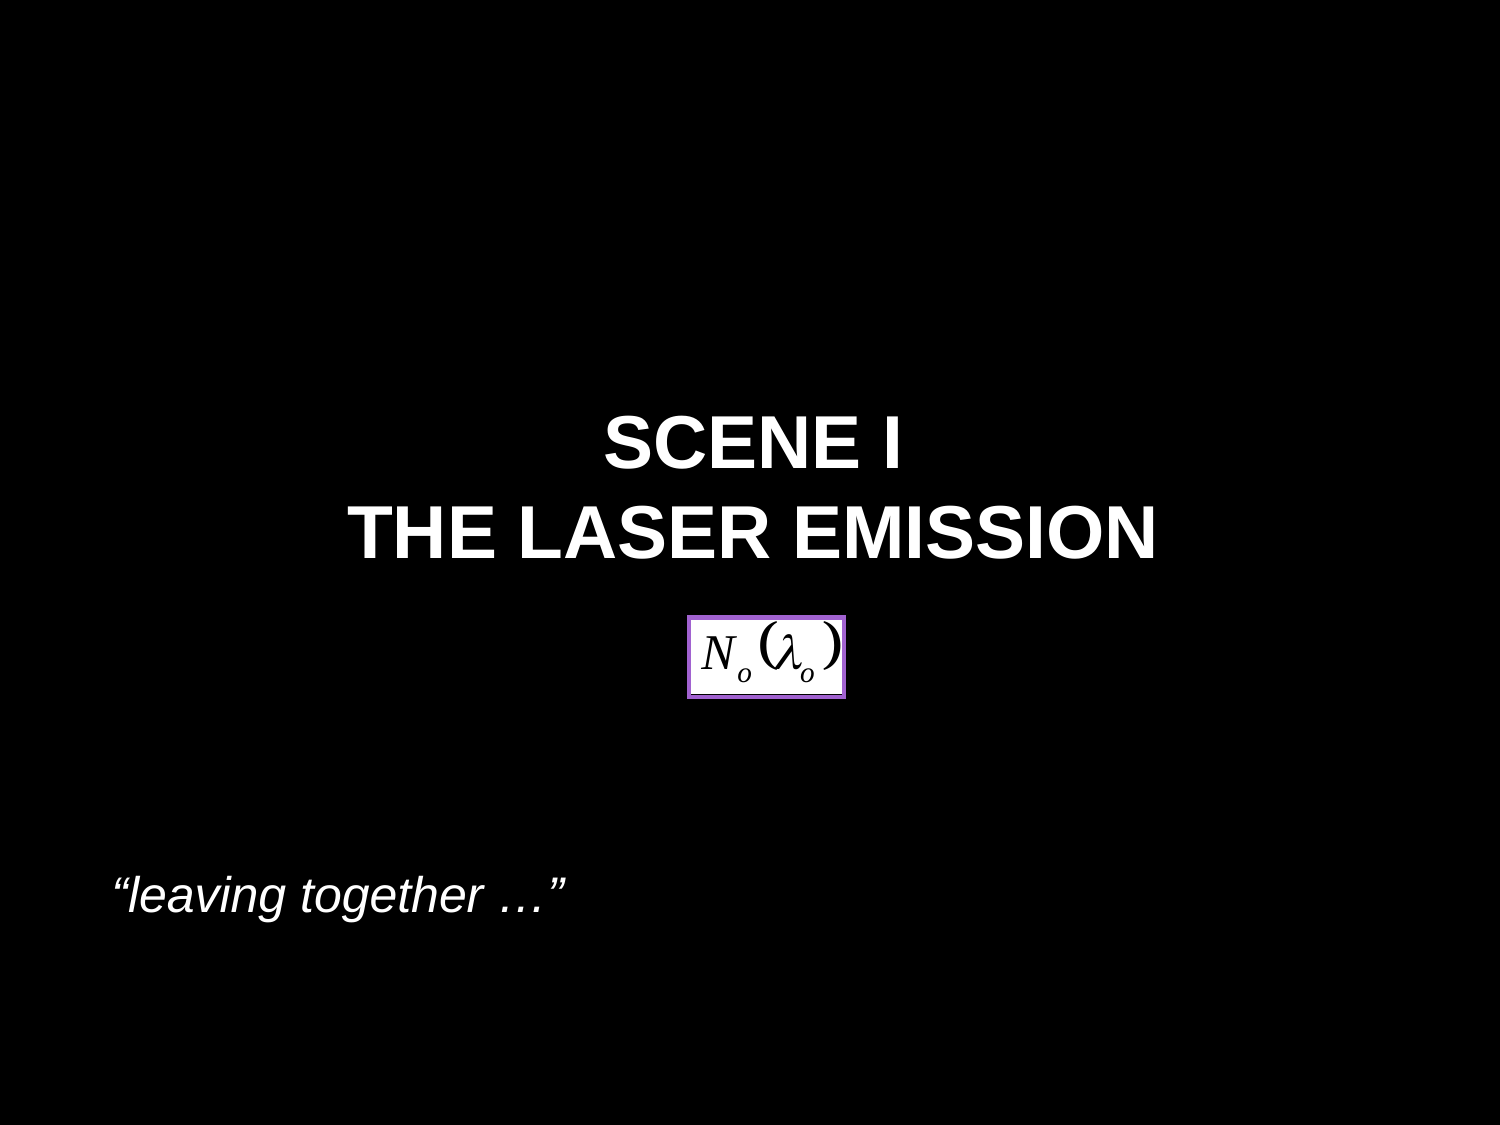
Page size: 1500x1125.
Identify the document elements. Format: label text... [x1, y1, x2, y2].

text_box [691, 619, 842, 695]
text_box SCENE I THE LASER EMISSION [332, 386, 1175, 582]
text_box “leaving together …” [96, 855, 594, 931]
